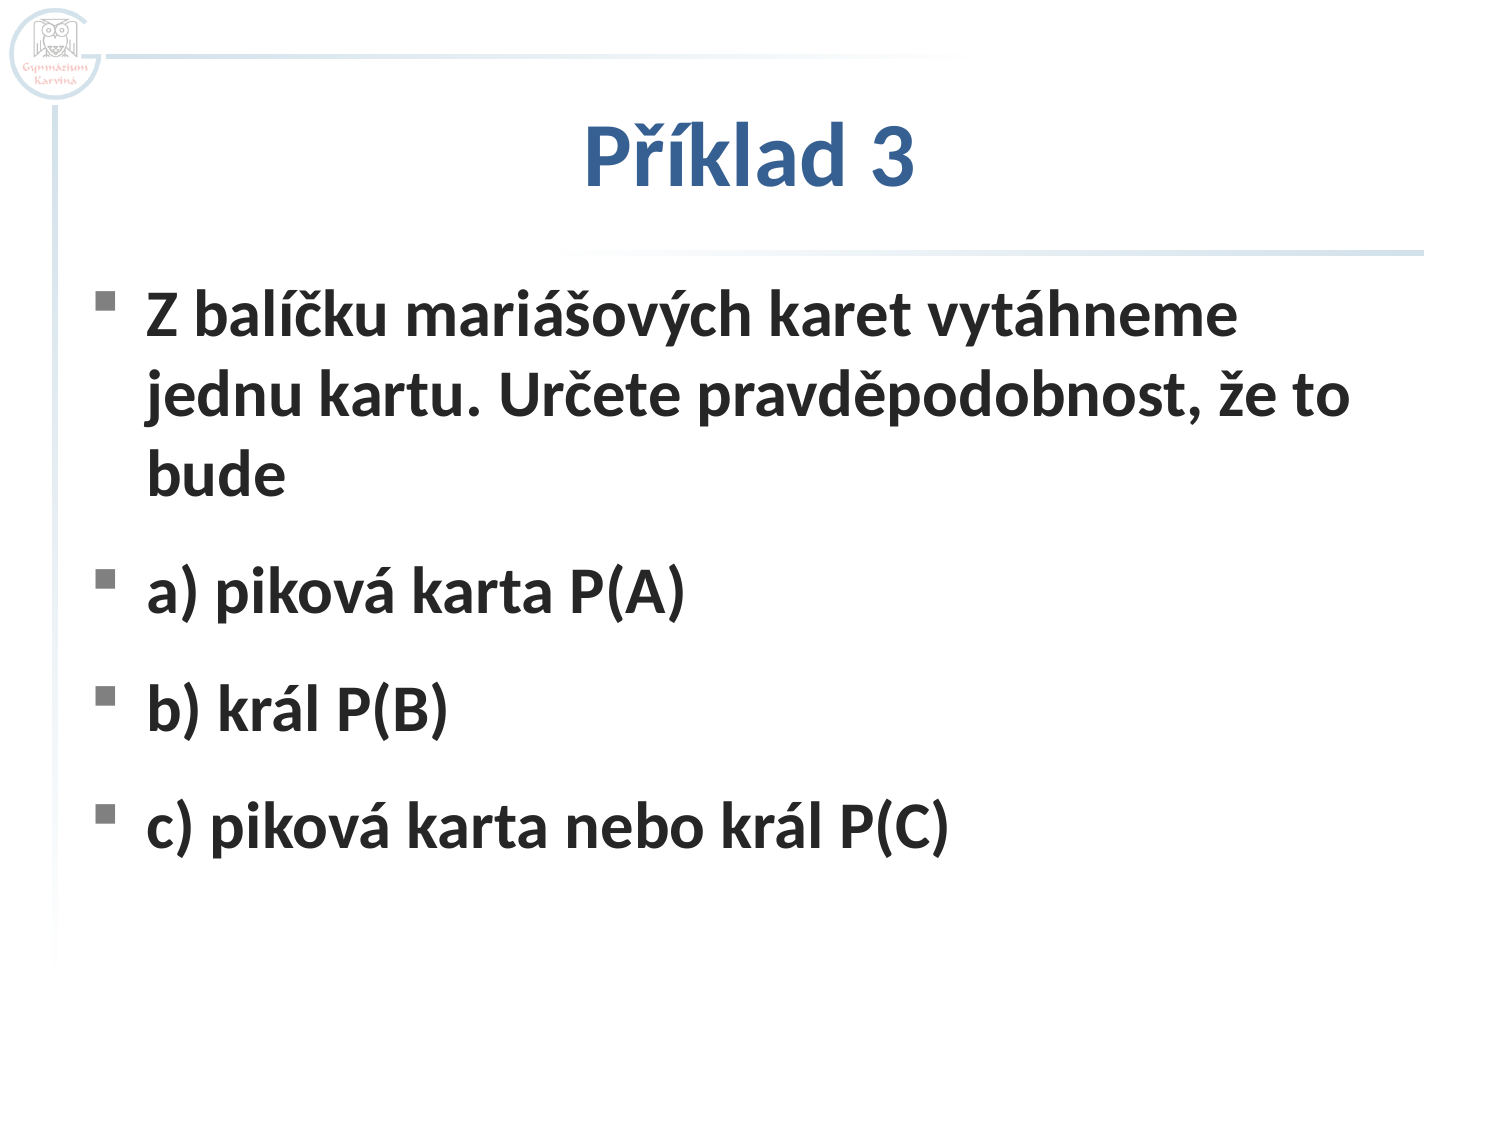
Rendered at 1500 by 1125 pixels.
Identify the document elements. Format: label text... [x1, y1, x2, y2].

picture [8, 5, 104, 101]
list Z balíčku mariášových karet vytáhneme jednu kartu. Určete pravděpodobnost, že to bude a) piková karta P(A) b) král P(B) c) piková karta nebo král P(C) [75, 262, 1425, 1047]
title Příklad 3 [75, 56, 1425, 244]
picture [52, 105, 58, 992]
picture [537, 250, 1424, 256]
